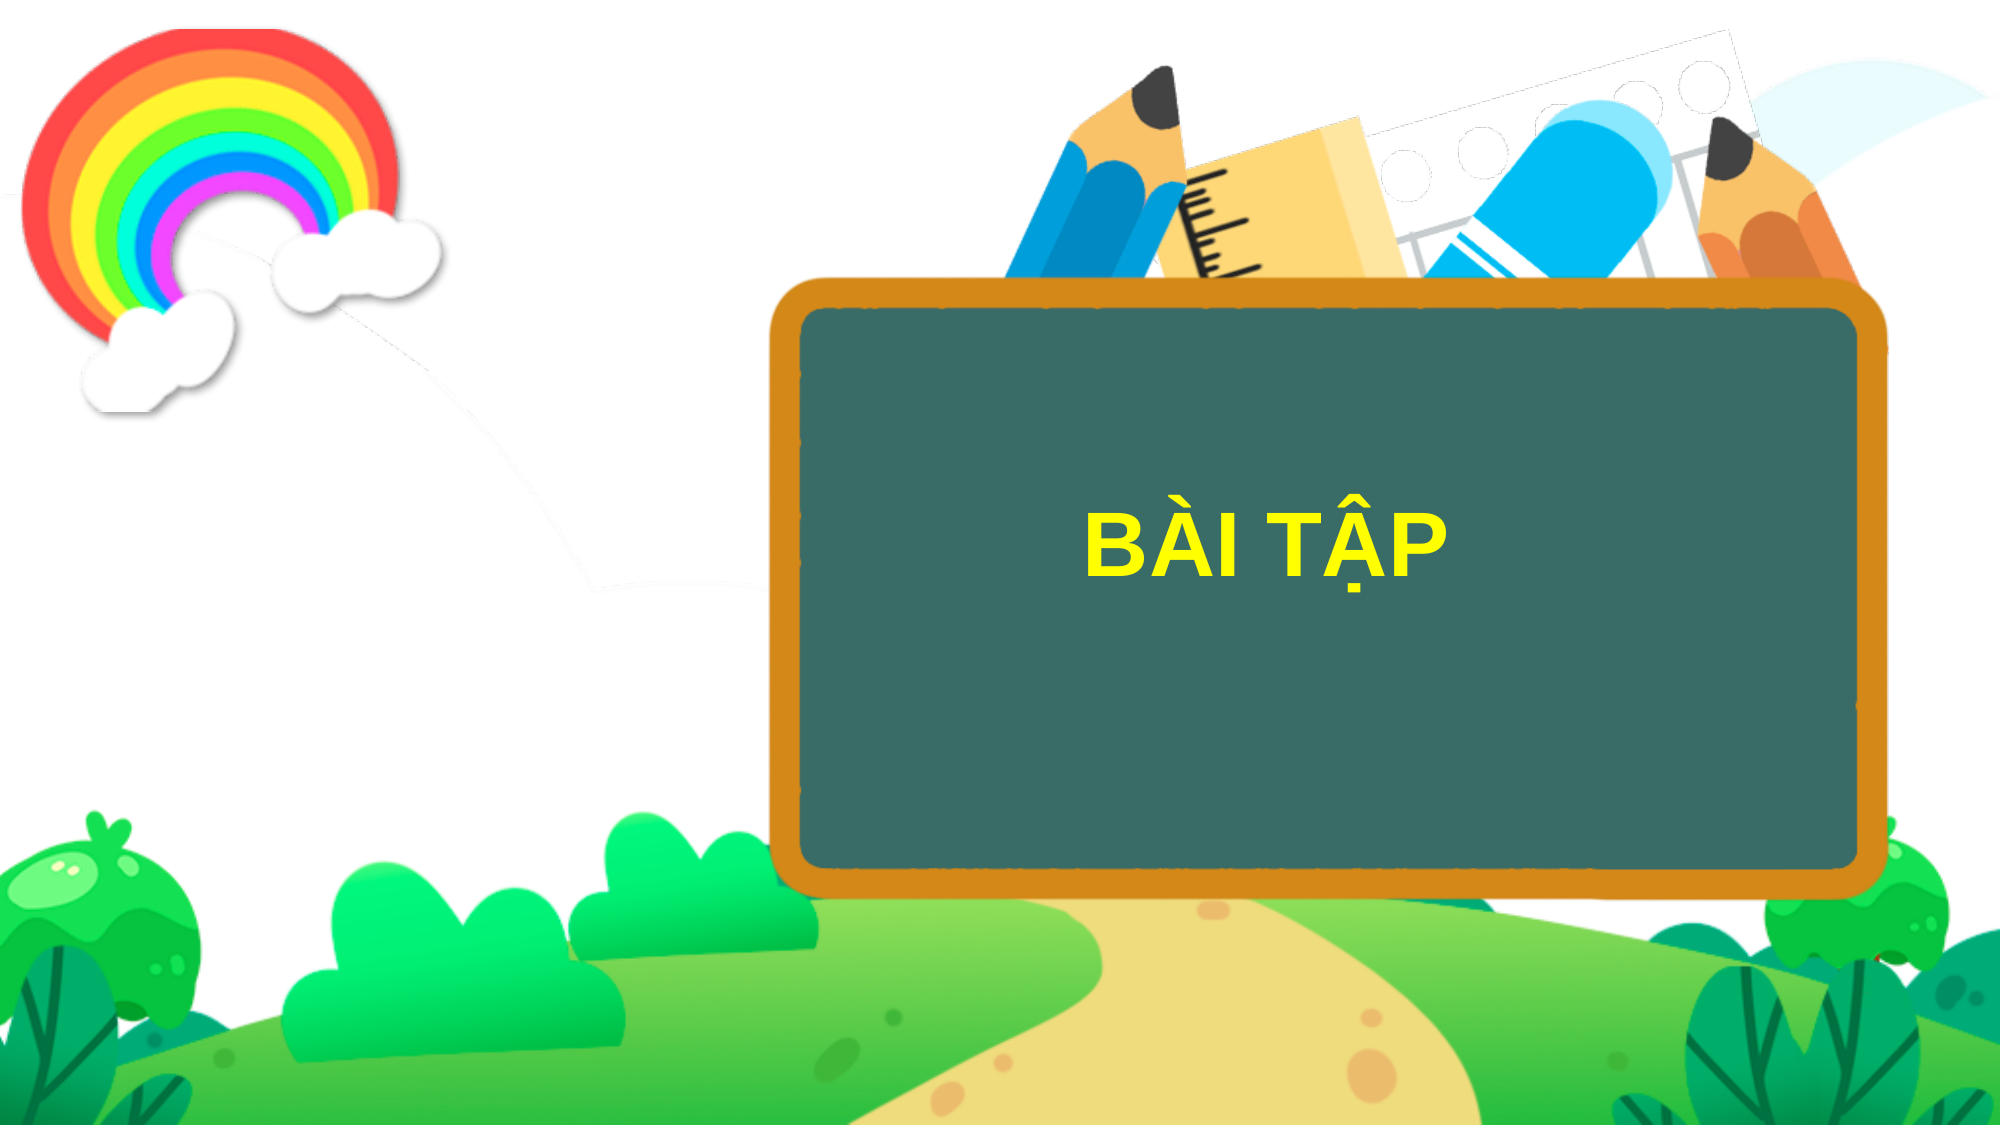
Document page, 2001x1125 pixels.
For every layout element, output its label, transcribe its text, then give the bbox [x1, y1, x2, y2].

text_box BÀI TẬP [754, 477, 1779, 602]
picture [0, 29, 2000, 1125]
